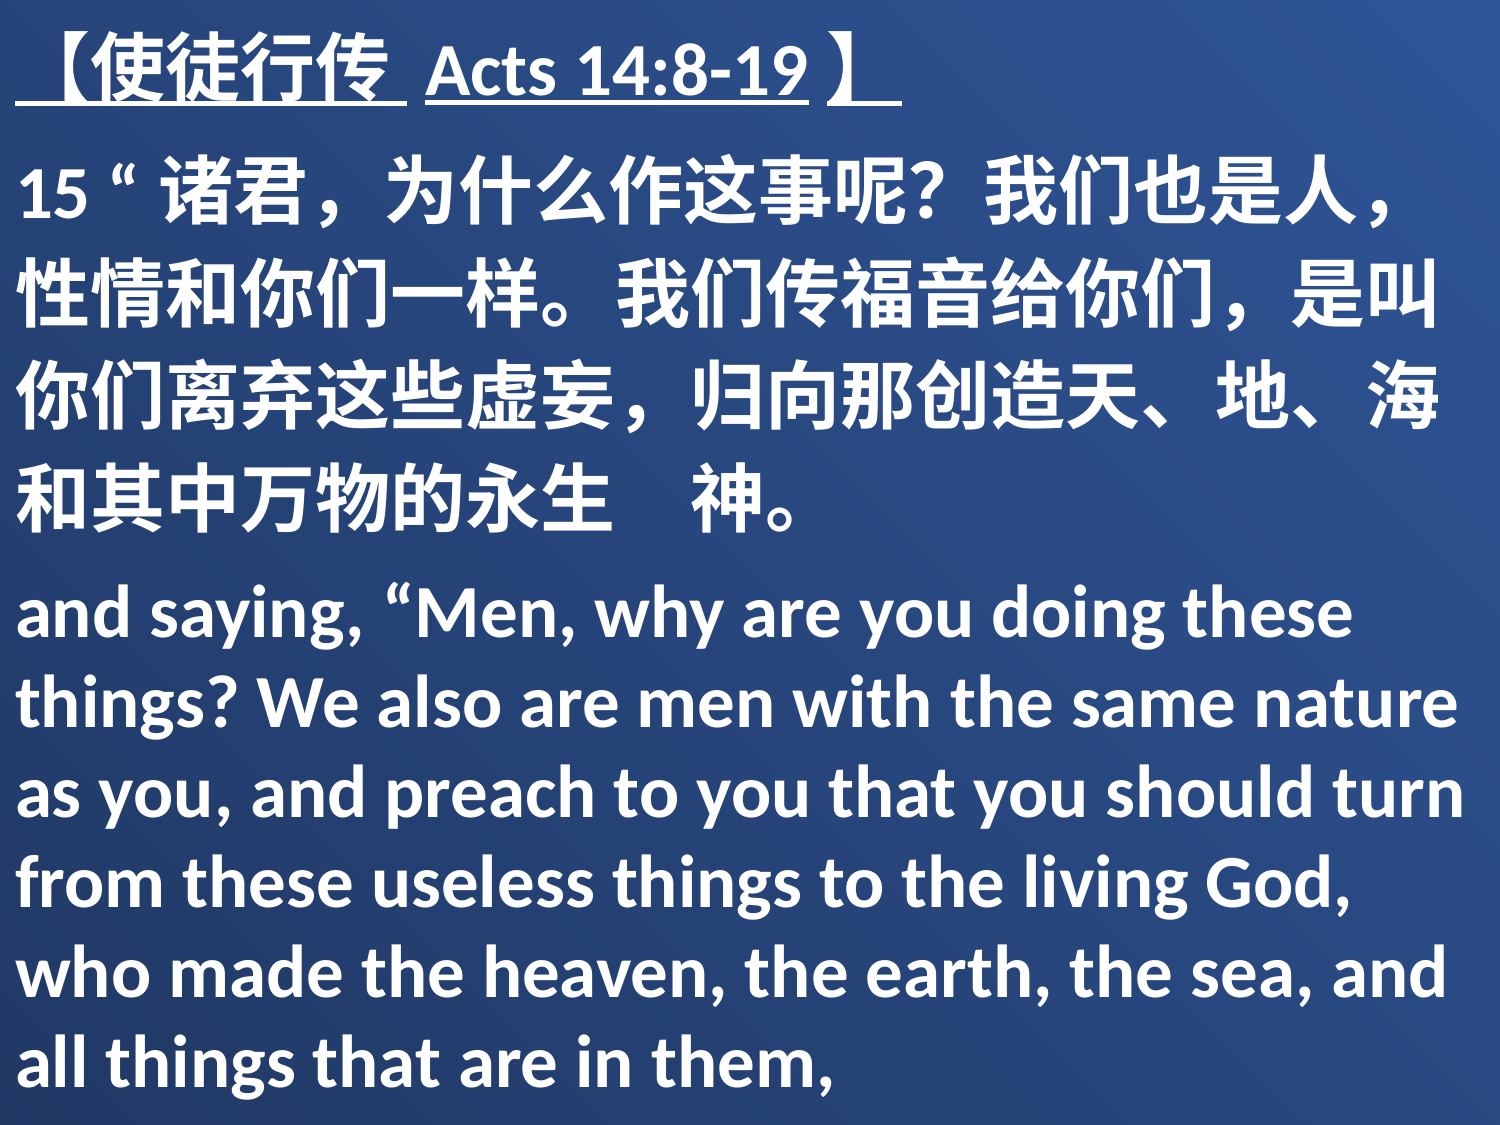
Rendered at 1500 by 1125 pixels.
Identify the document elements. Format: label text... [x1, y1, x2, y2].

subtitle 【使徒行传 Acts 14:8-19】 15 “诸君，为什么作这事呢？我们也是人，性情和你们一样。我们传福音给你们，是叫你们离弃这些虚妄，归向那创造天、地、海和其中万物的永生 神。 and saying, “Men, why are you doing these things? We also are men with the same nature as you, and preach to you that you should turn from these useless things to the living God, who made the heaven, the earth, the sea, and all things that are in them, [0, 0, 1500, 1125]
